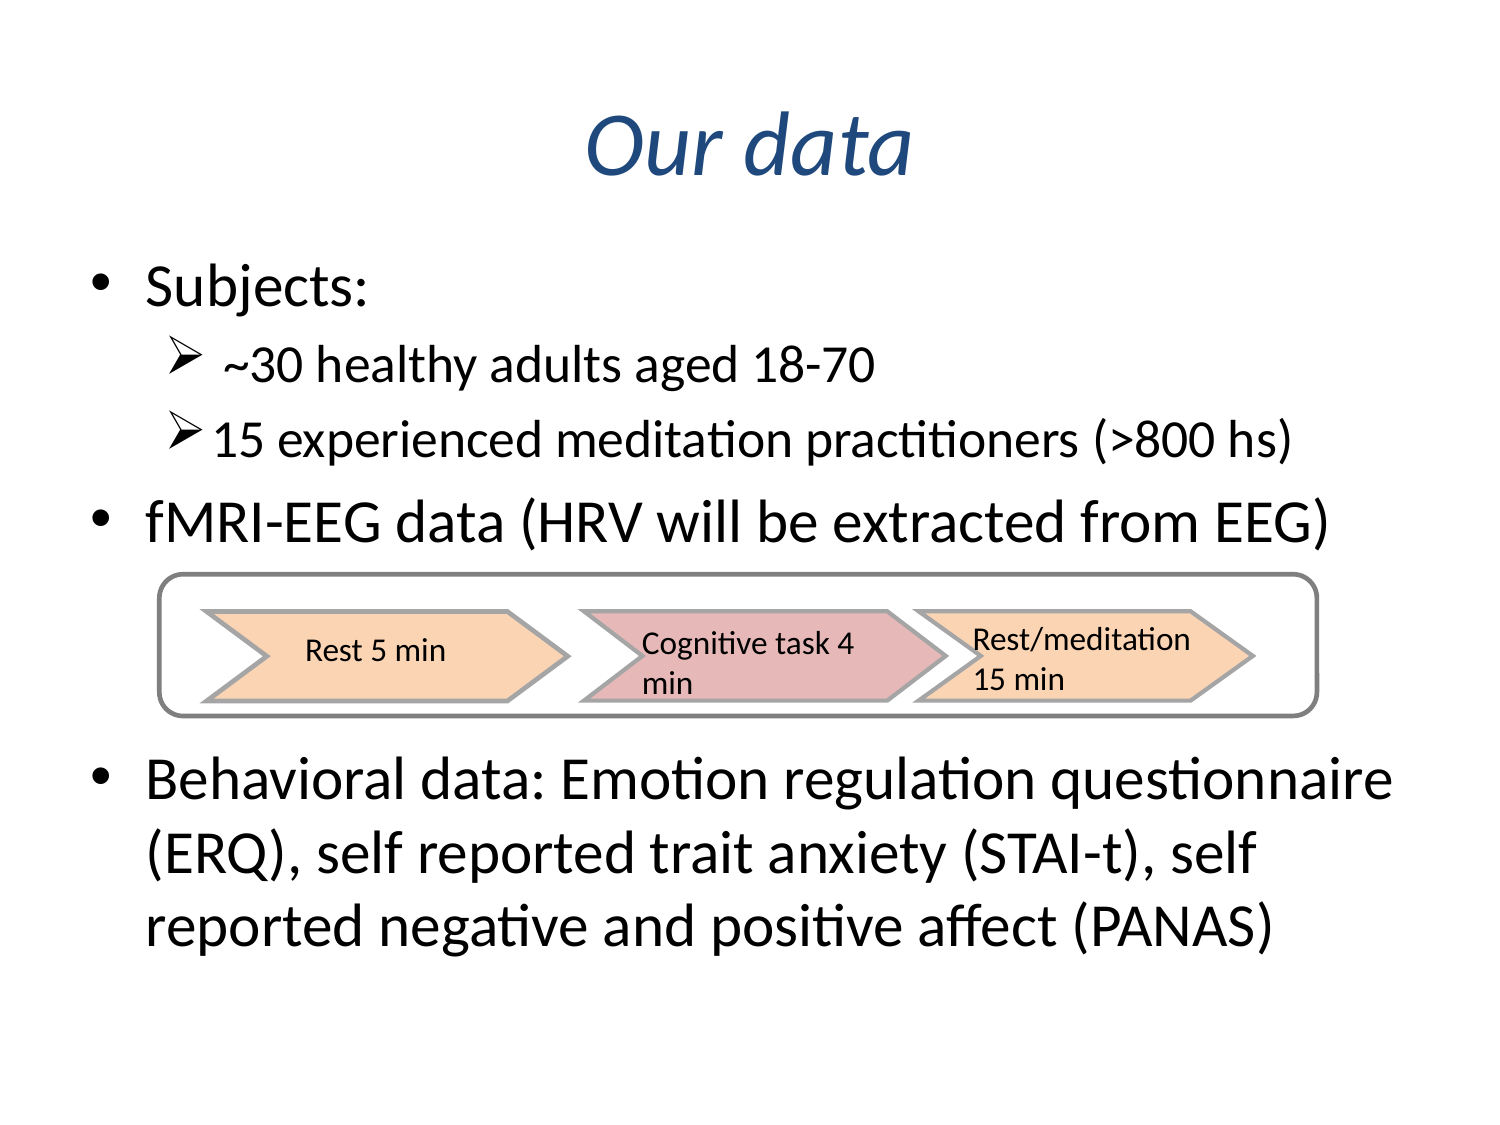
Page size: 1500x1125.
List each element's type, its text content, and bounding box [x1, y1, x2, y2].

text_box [206, 609, 1254, 702]
title Our data [75, 45, 1425, 233]
list Subjects: ~30 healthy adults aged 18-70 15 experienced meditation practitioners (>800 hs) fMRI-EEG data (HRV will be extracted from EEG) Behavioral data: Emotion regulation questionnaire (ERQ), self reported trait anxiety (STAI-t), self reported negative and positive affect (PANAS) [75, 237, 1425, 1047]
text_box [159, 574, 1317, 716]
